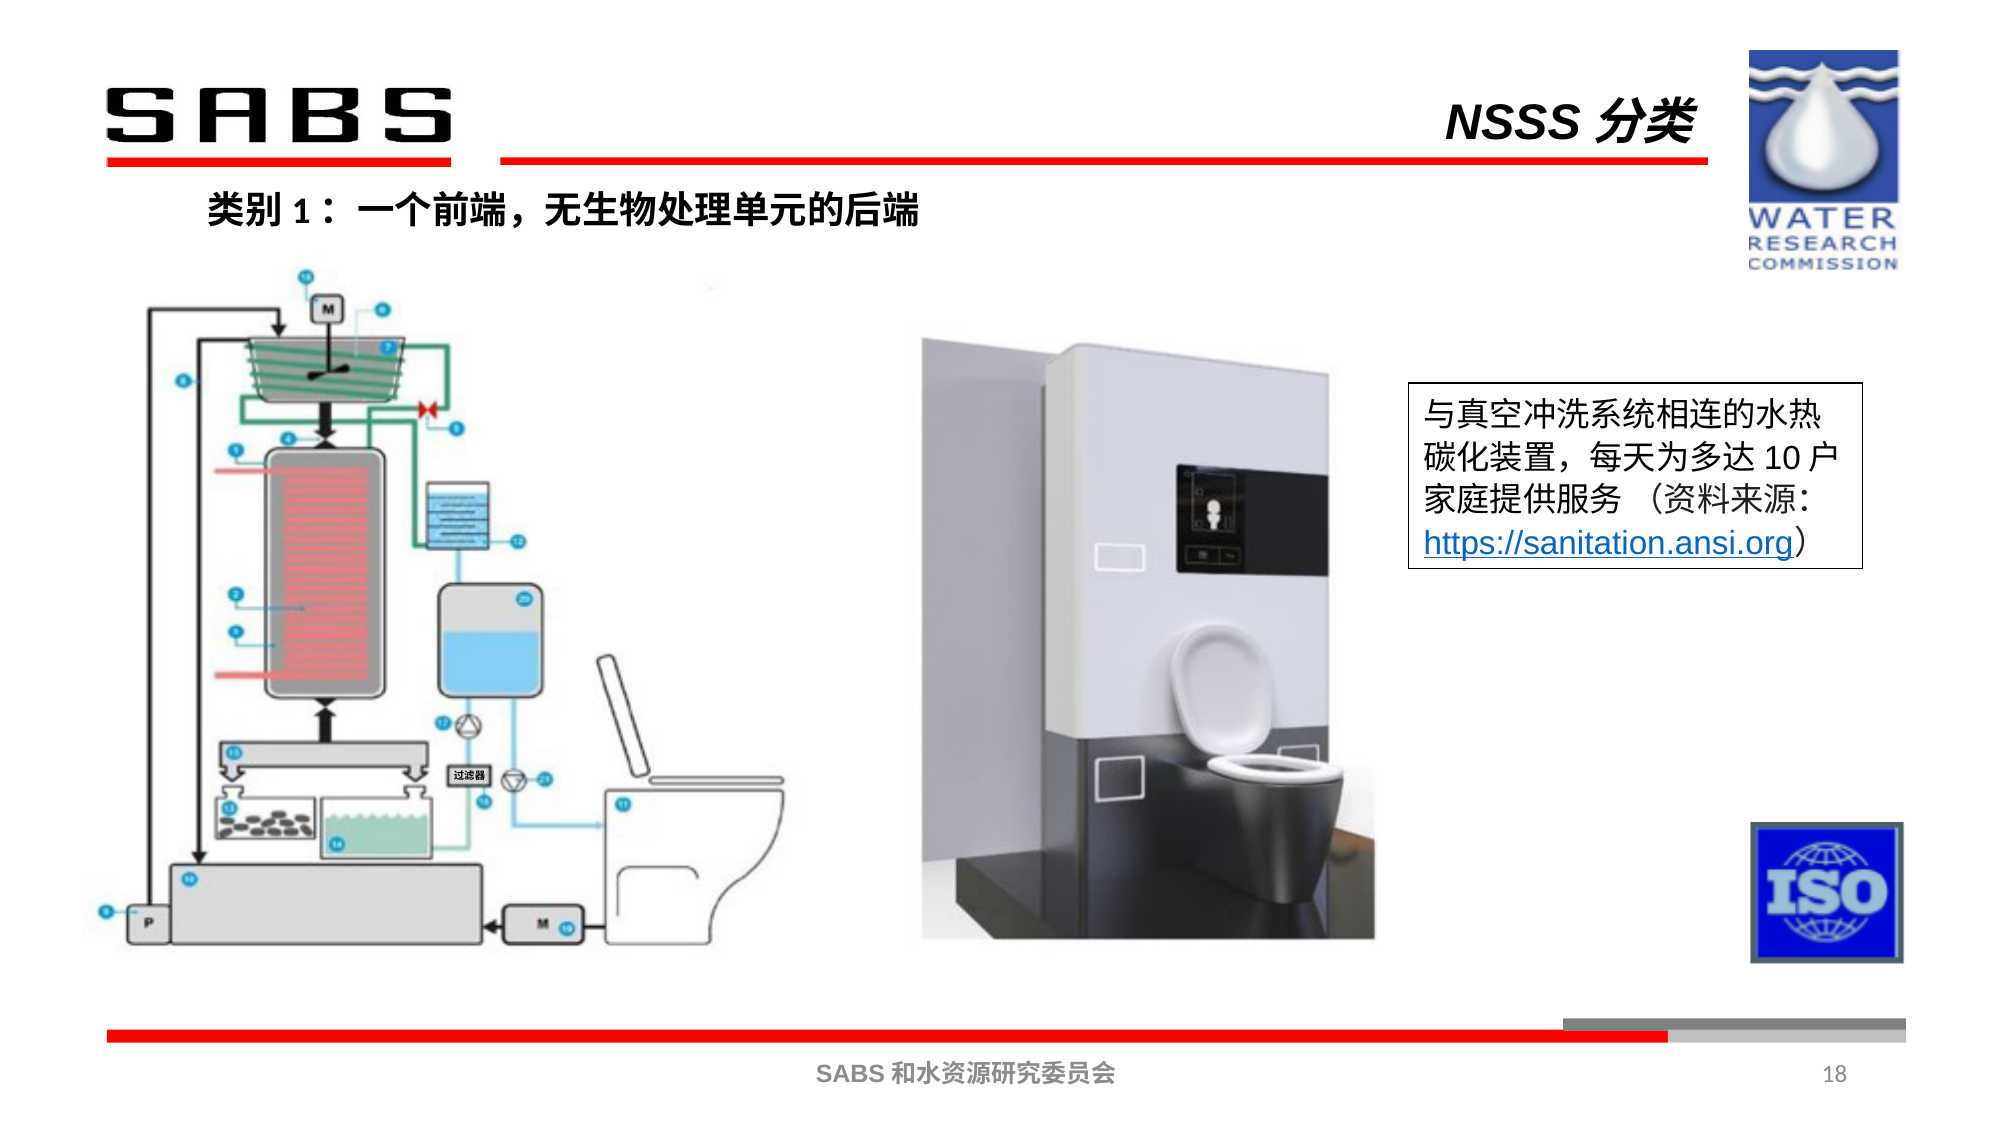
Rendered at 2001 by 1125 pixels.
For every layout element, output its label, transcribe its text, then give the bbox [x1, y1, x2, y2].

list NSSS分类 [861, 22, 1708, 158]
picture [910, 327, 1394, 959]
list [83, 204, 924, 976]
picture [106, 84, 459, 167]
slide_number 18 [1412, 1042, 1863, 1103]
text_box 与真空冲洗系统相连的水热碳化装置，每天为多达10户家庭提供服务 （资料来源：https://sanitation.ansi.org） [1408, 382, 1863, 569]
picture [1749, 822, 1906, 966]
text_box 类别1：一个前端，无生物处理单元的后端 [192, 178, 935, 238]
picture [1749, 50, 1906, 272]
